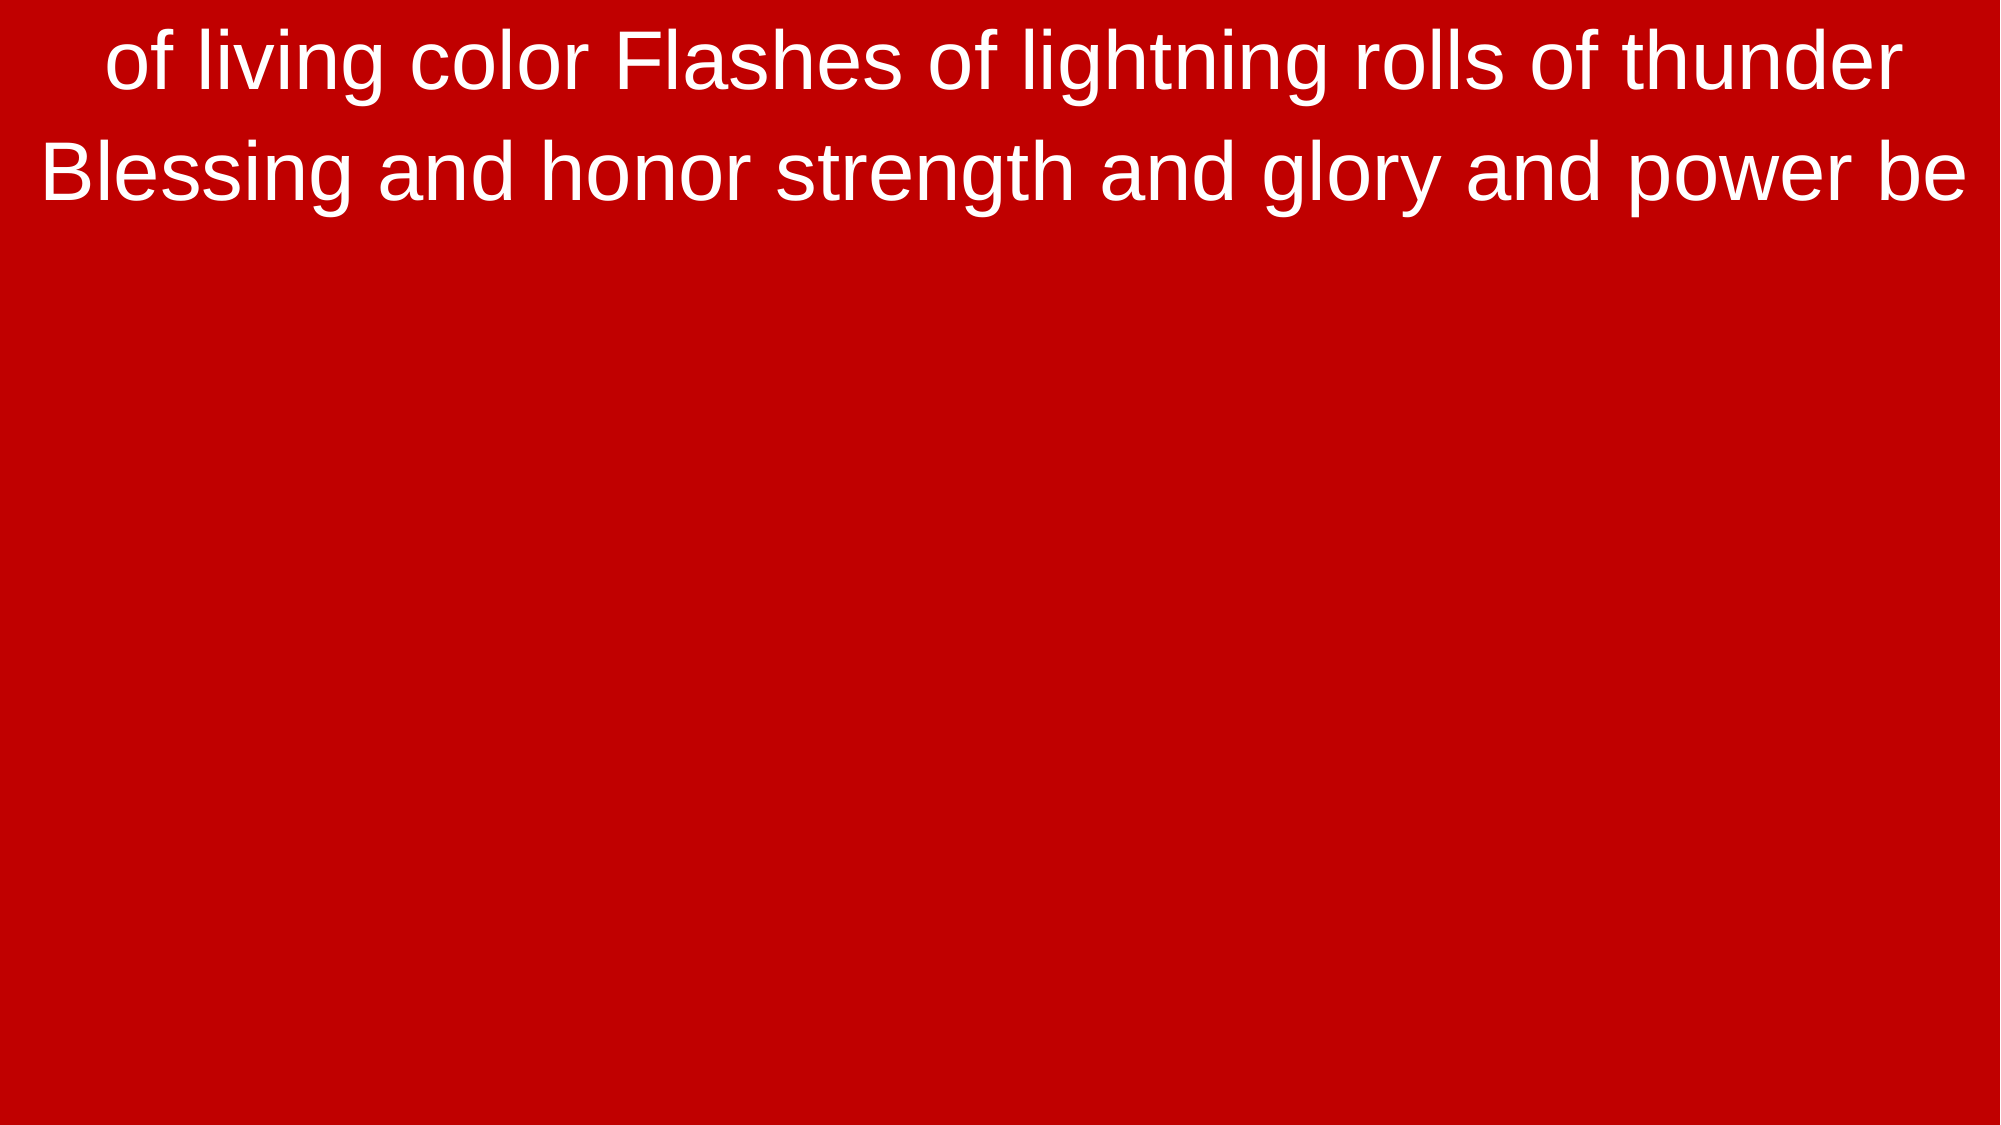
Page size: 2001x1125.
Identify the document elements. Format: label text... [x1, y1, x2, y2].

list of living color Flashes of lightning rolls of thunder Blessing and honor strength and glory and power be [10, 9, 2000, 784]
